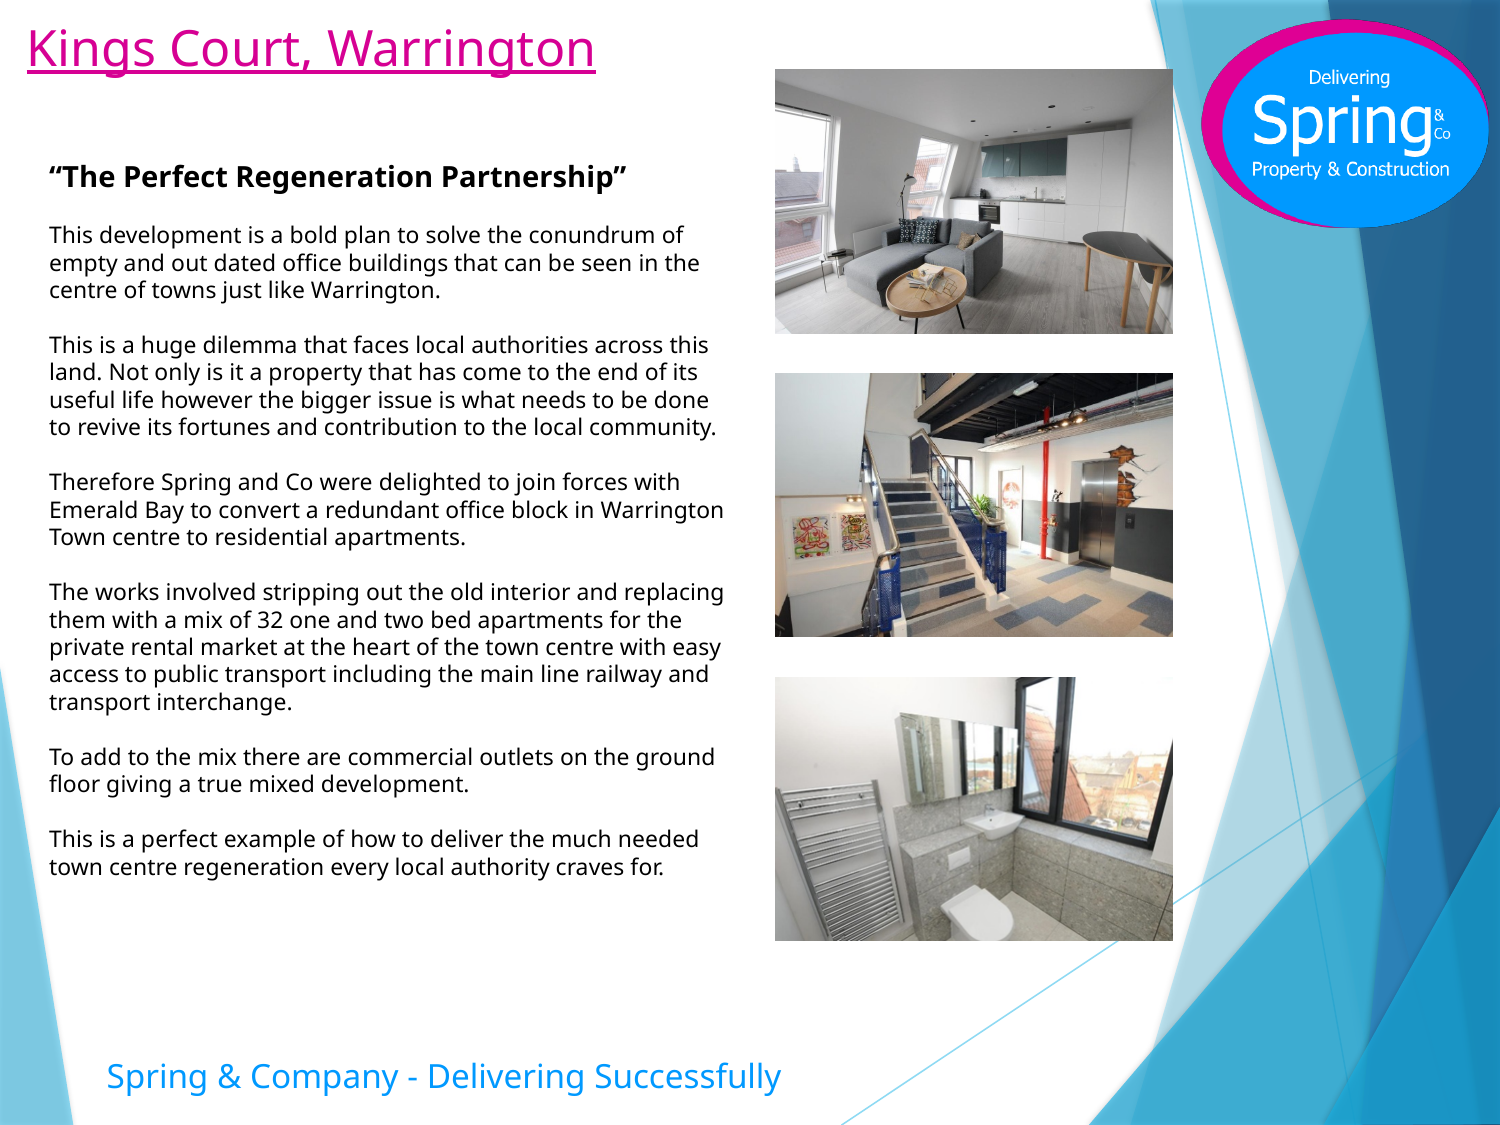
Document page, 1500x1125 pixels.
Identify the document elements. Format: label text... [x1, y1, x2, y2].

picture [775, 69, 1174, 334]
picture [1200, 19, 1489, 228]
title Kings Court, Warrington [11, 8, 1173, 226]
picture [775, 372, 1174, 638]
picture [774, 676, 1174, 941]
text_box “The Perfect Regeneration Partnership” This development is a bold plan to solve the conundrum of empty and out dated office buildings that can be seen in the centre of towns just like Warrington. This is a huge dilemma that faces local authorities across this land. Not only is it a property that has come to the end of its useful life however the bigger issue is what needs to be done to revive its fortunes and contribution to the local community. Therefore Spring and Co were delighted to join forces with Emerald Bay to convert a redundant office block in Warrington Town centre to residential apartments. The works involved stripping out the old interior and replacing them with a mix of 32 one and two bed apartments for the private rental market at the heart of the town centre with easy access to public transport including the main line railway and transport interchange. To add to the mix there are commercial outlets on the ground floor giving a true mixed development. This is a perfect example of how to deliver the much needed town centre regeneration every local authority craves for. [34, 123, 747, 888]
text_box Spring & Company - Delivering Successfully [91, 1048, 913, 1103]
